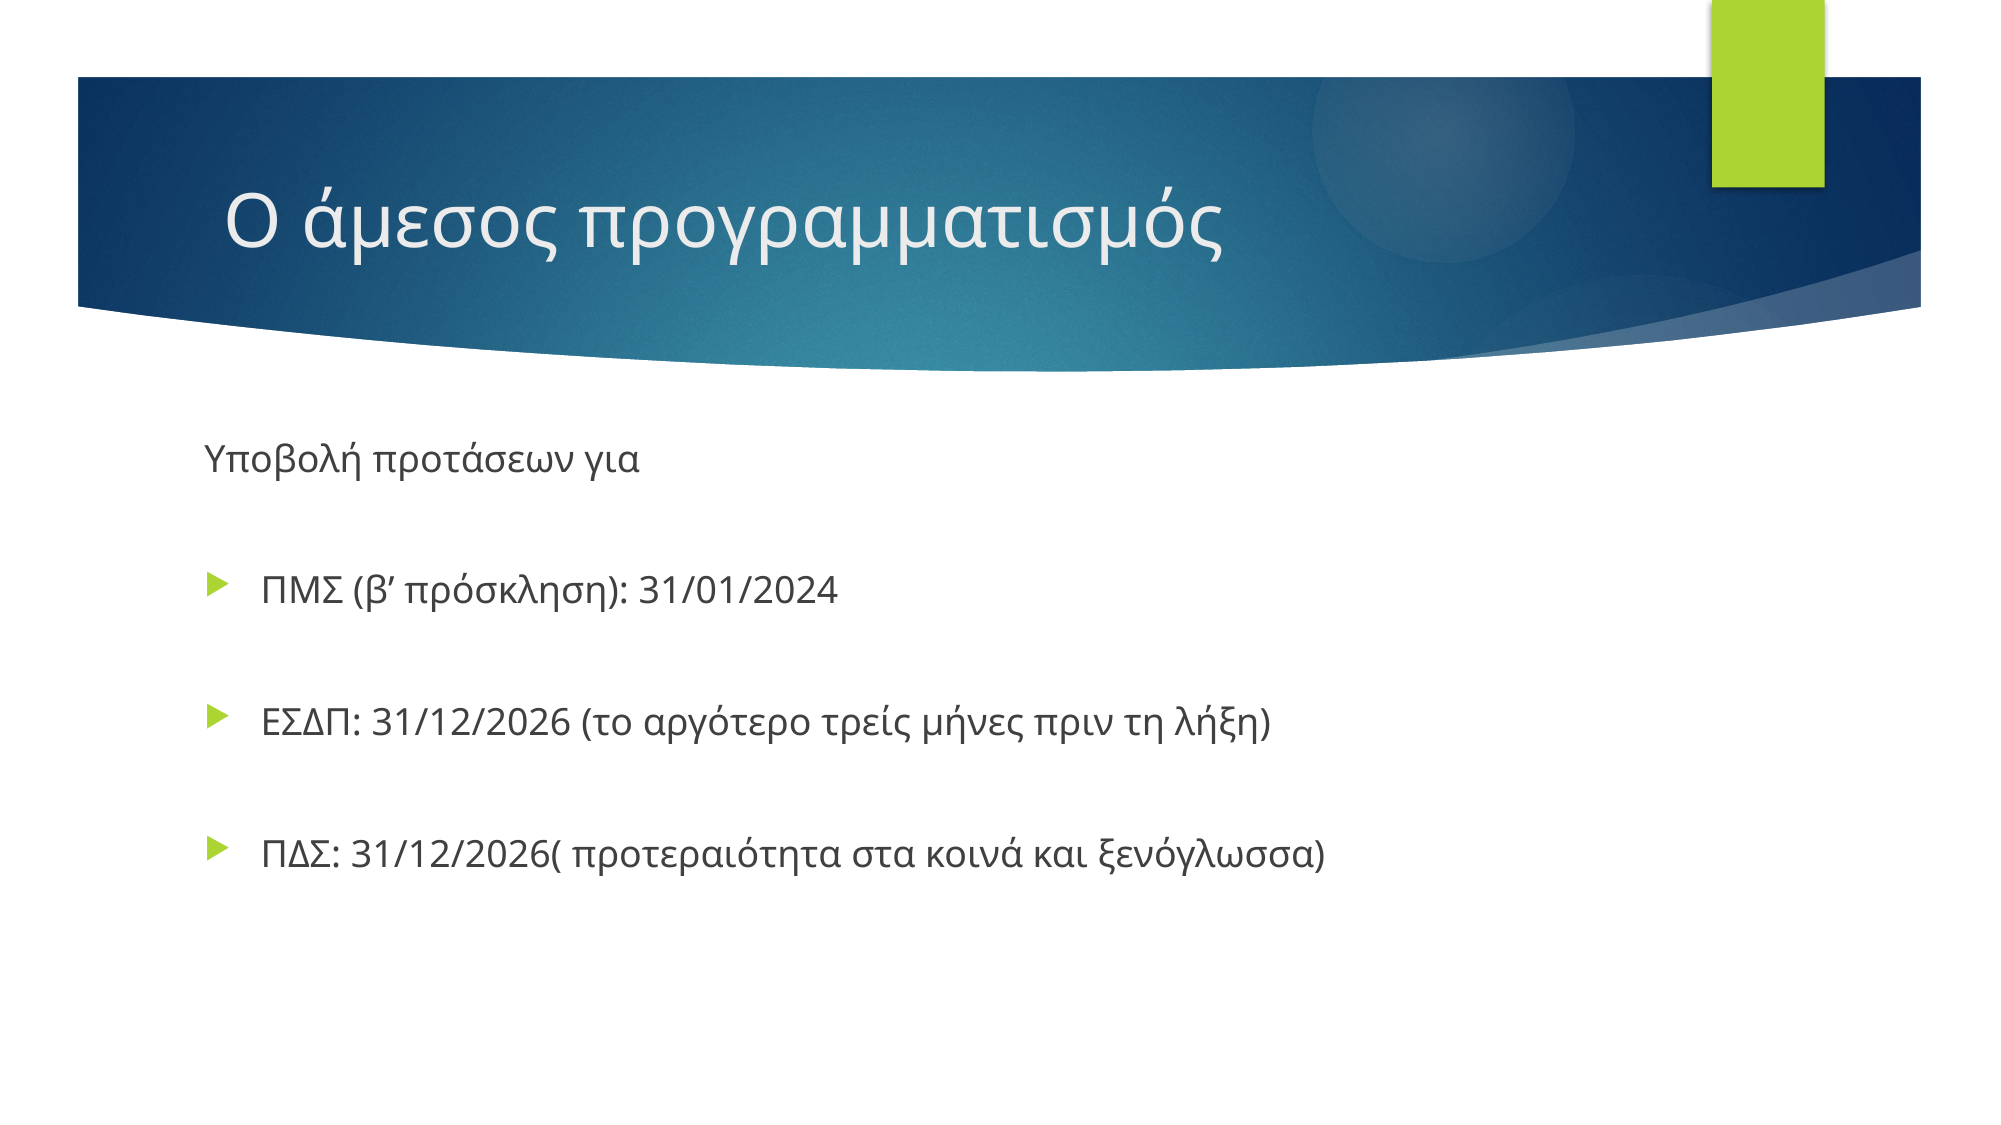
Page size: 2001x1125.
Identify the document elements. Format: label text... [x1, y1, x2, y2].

title Ο άμεσος προγραμματισμός [189, 159, 1627, 276]
list Υποβολή προτάσεων για ΠΜΣ (β’ πρόσκληση): 31/01/2024 ΕΣΔΠ: 31/12/2026 (το αργότερο τρείς μήνες πριν τη λήξη) ΠΔΣ: 31/12/2026( προτεραιότητα στα κοινά και ξενόγλωσσα) [189, 427, 1627, 988]
